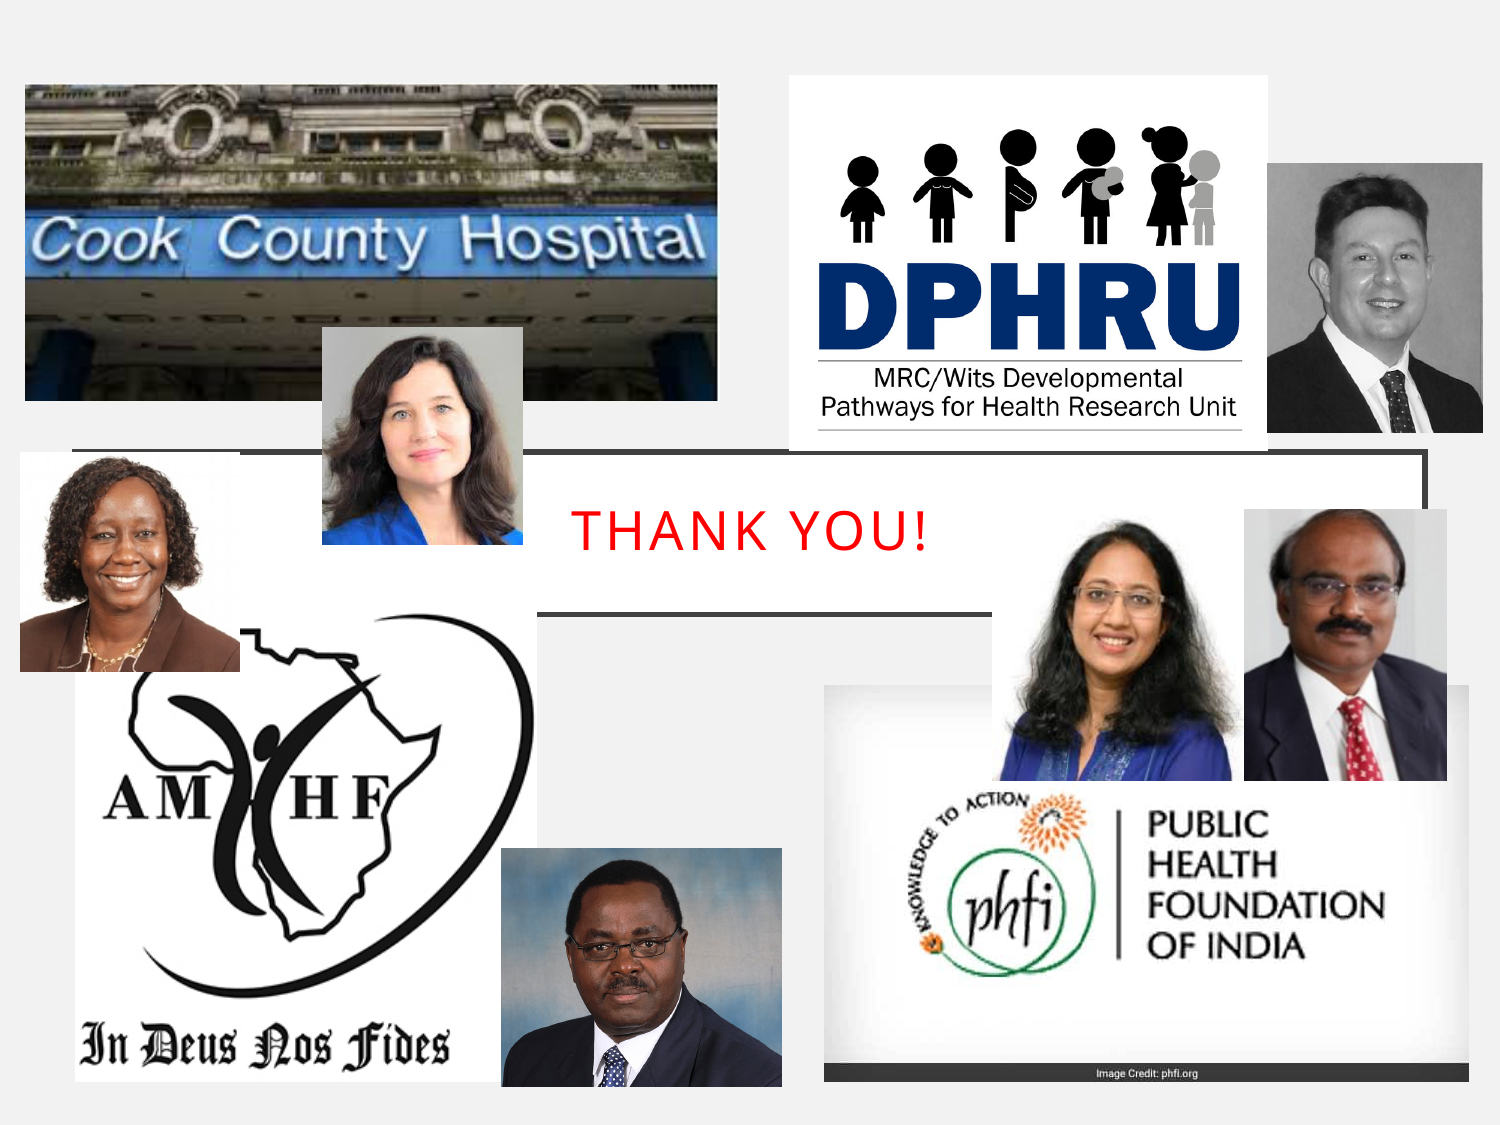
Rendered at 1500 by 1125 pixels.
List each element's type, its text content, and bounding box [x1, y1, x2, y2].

picture [789, 75, 1483, 451]
picture [20, 452, 782, 1087]
picture [25, 83, 720, 545]
title Thank you! [72, 449, 1428, 617]
picture [824, 506, 1469, 1082]
